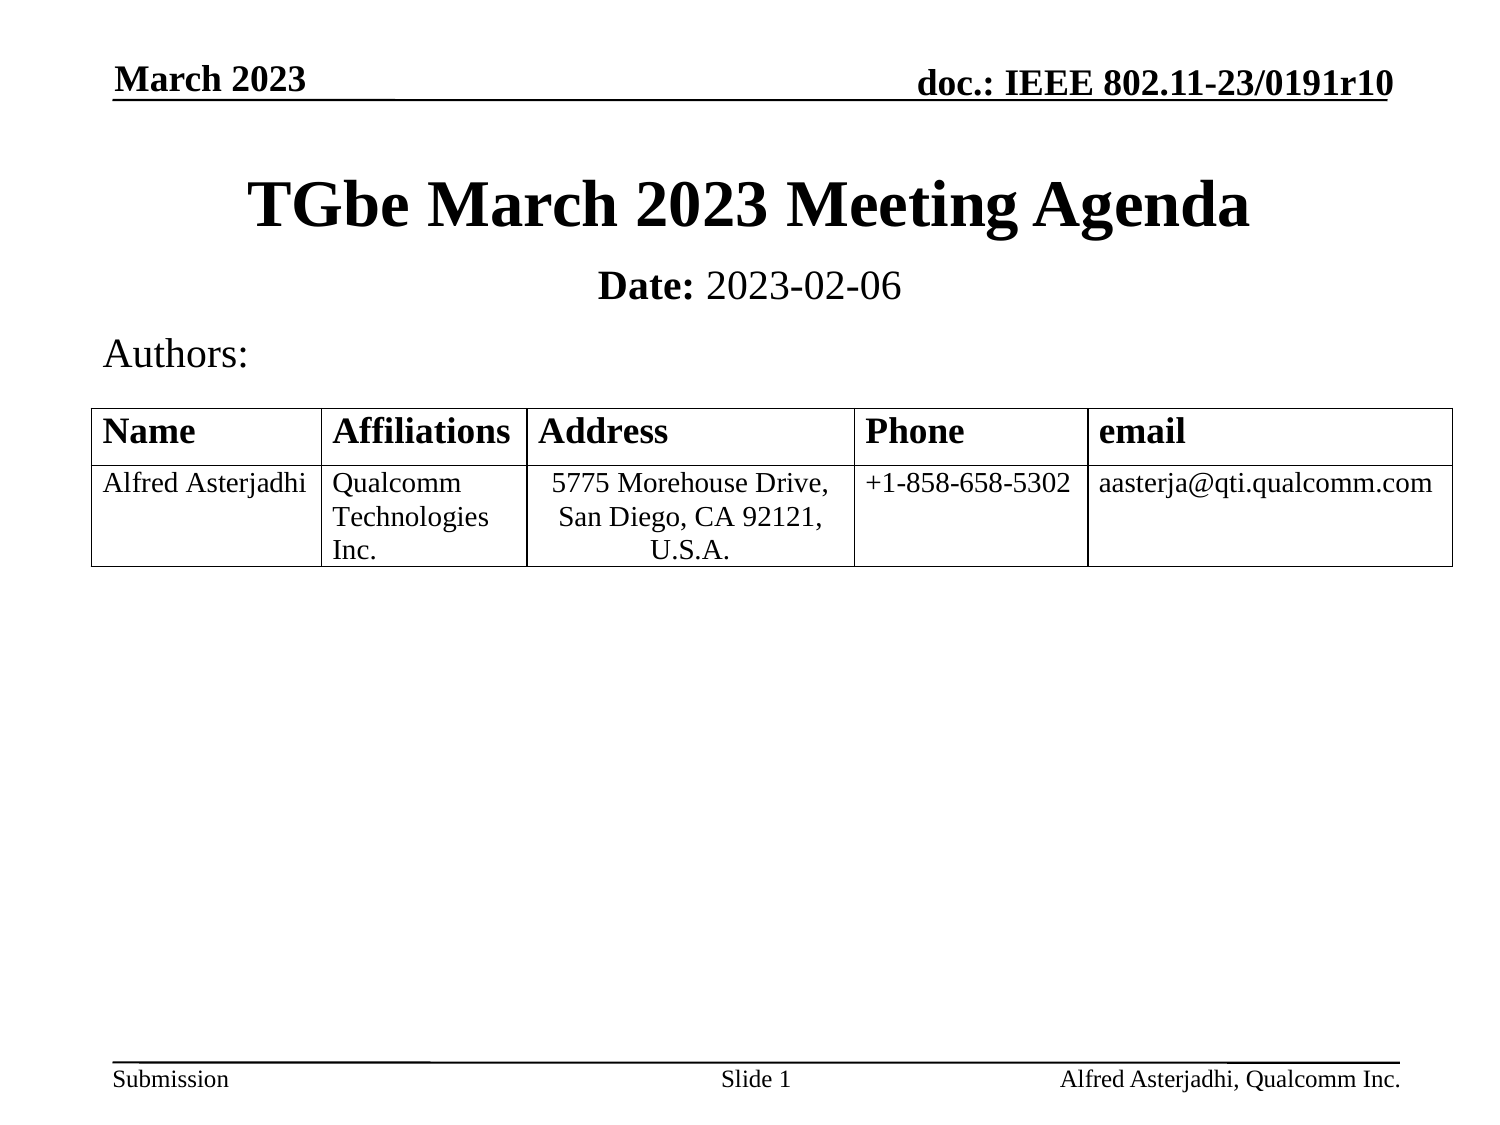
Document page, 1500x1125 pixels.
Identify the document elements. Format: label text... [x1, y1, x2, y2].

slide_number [114, 54, 493, 100]
slide_number Slide 1 [712, 1061, 800, 1123]
footer Alfred Asterjadhi, Qualcomm Inc. [902, 1061, 1402, 1093]
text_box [75, 407, 1477, 819]
title TGbe March 2023 Meeting Agenda [112, 112, 1388, 249]
list Date: 2023-02-06 [112, 249, 1388, 316]
text_box Authors: [87, 318, 325, 381]
